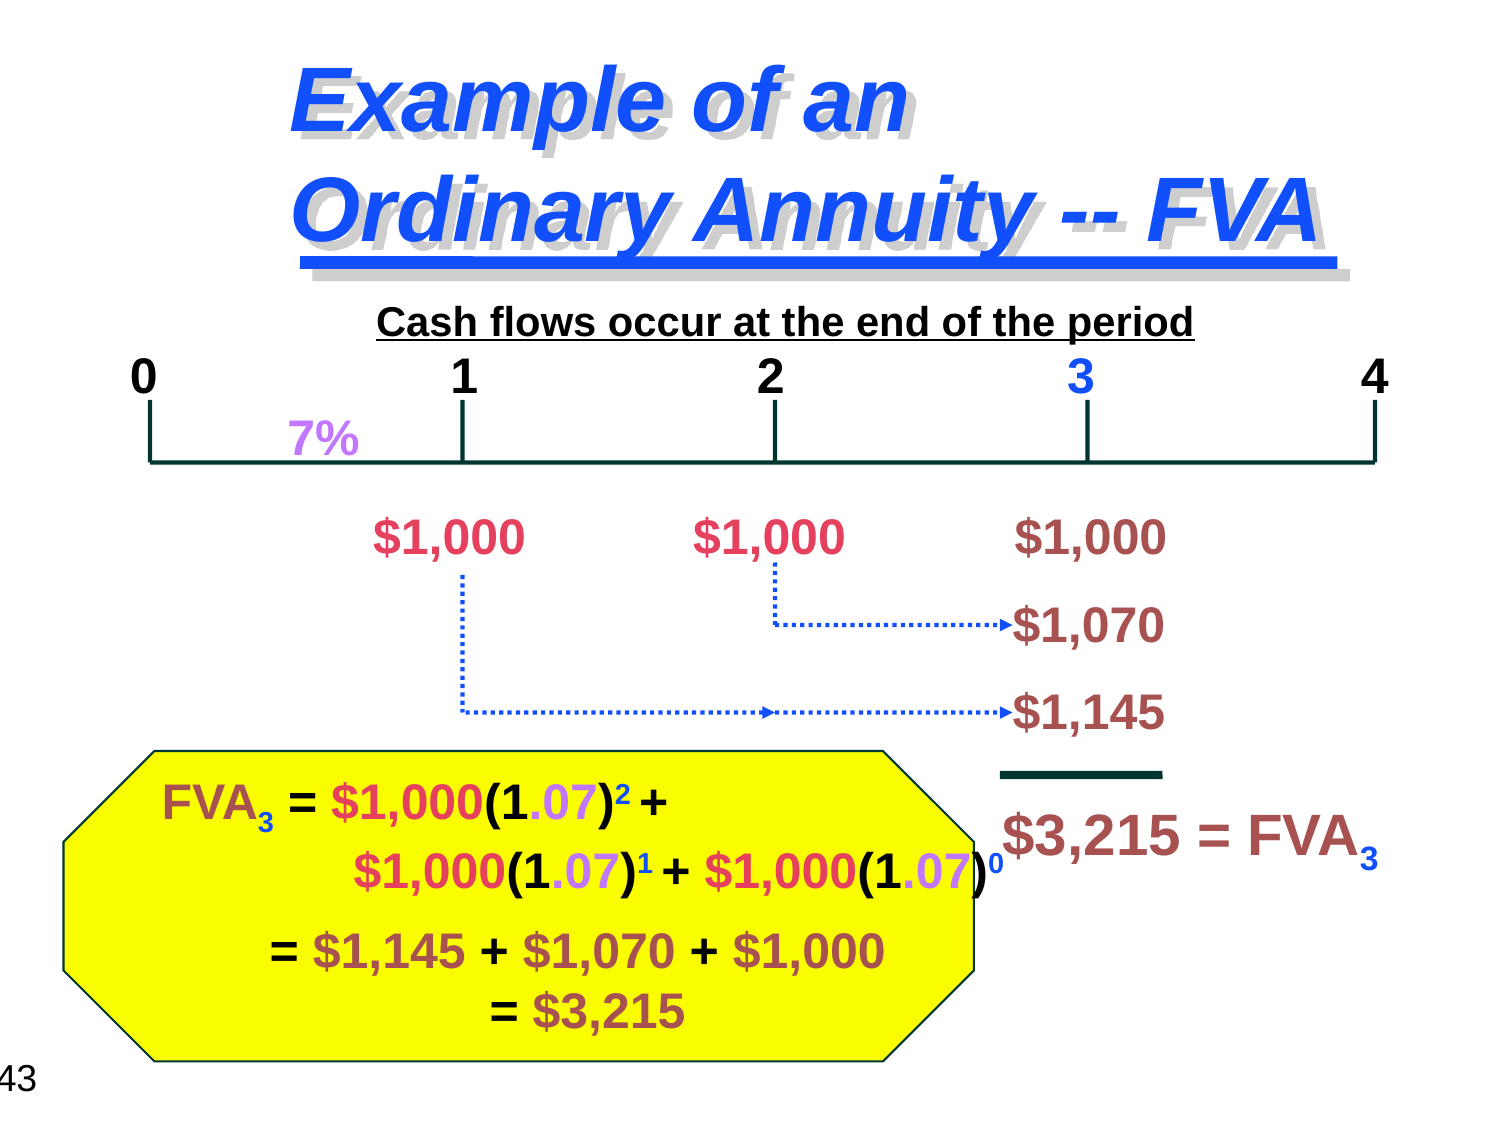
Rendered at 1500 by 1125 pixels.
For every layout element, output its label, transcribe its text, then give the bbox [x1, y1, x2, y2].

text_box $1,000 $1,000 $1,000 [358, 497, 1183, 573]
text_box $1,145 [997, 672, 1181, 748]
text_box [118, 1026, 919, 1062]
text_box $1,070 [997, 585, 1181, 660]
text_box Cash flows occur at the end of the period [361, 287, 1210, 352]
text_box [762, 706, 774, 719]
title Example of an Ordinary Annuity -- FVA [274, 11, 1388, 289]
list FVA3 = $1,000(1.07)2 + $1,000(1.07)1 + $1,000(1.07)0 = $1,145 + $1,070 + $1,000 = $3,215 [61, 761, 1026, 1026]
text_box 0 1 2 3 4 [115, 336, 1404, 412]
text_box [1000, 706, 1013, 719]
text_box 7% [272, 397, 375, 473]
text_box [144, 751, 893, 761]
text_box $3,215 = FVA3 [987, 790, 1411, 885]
